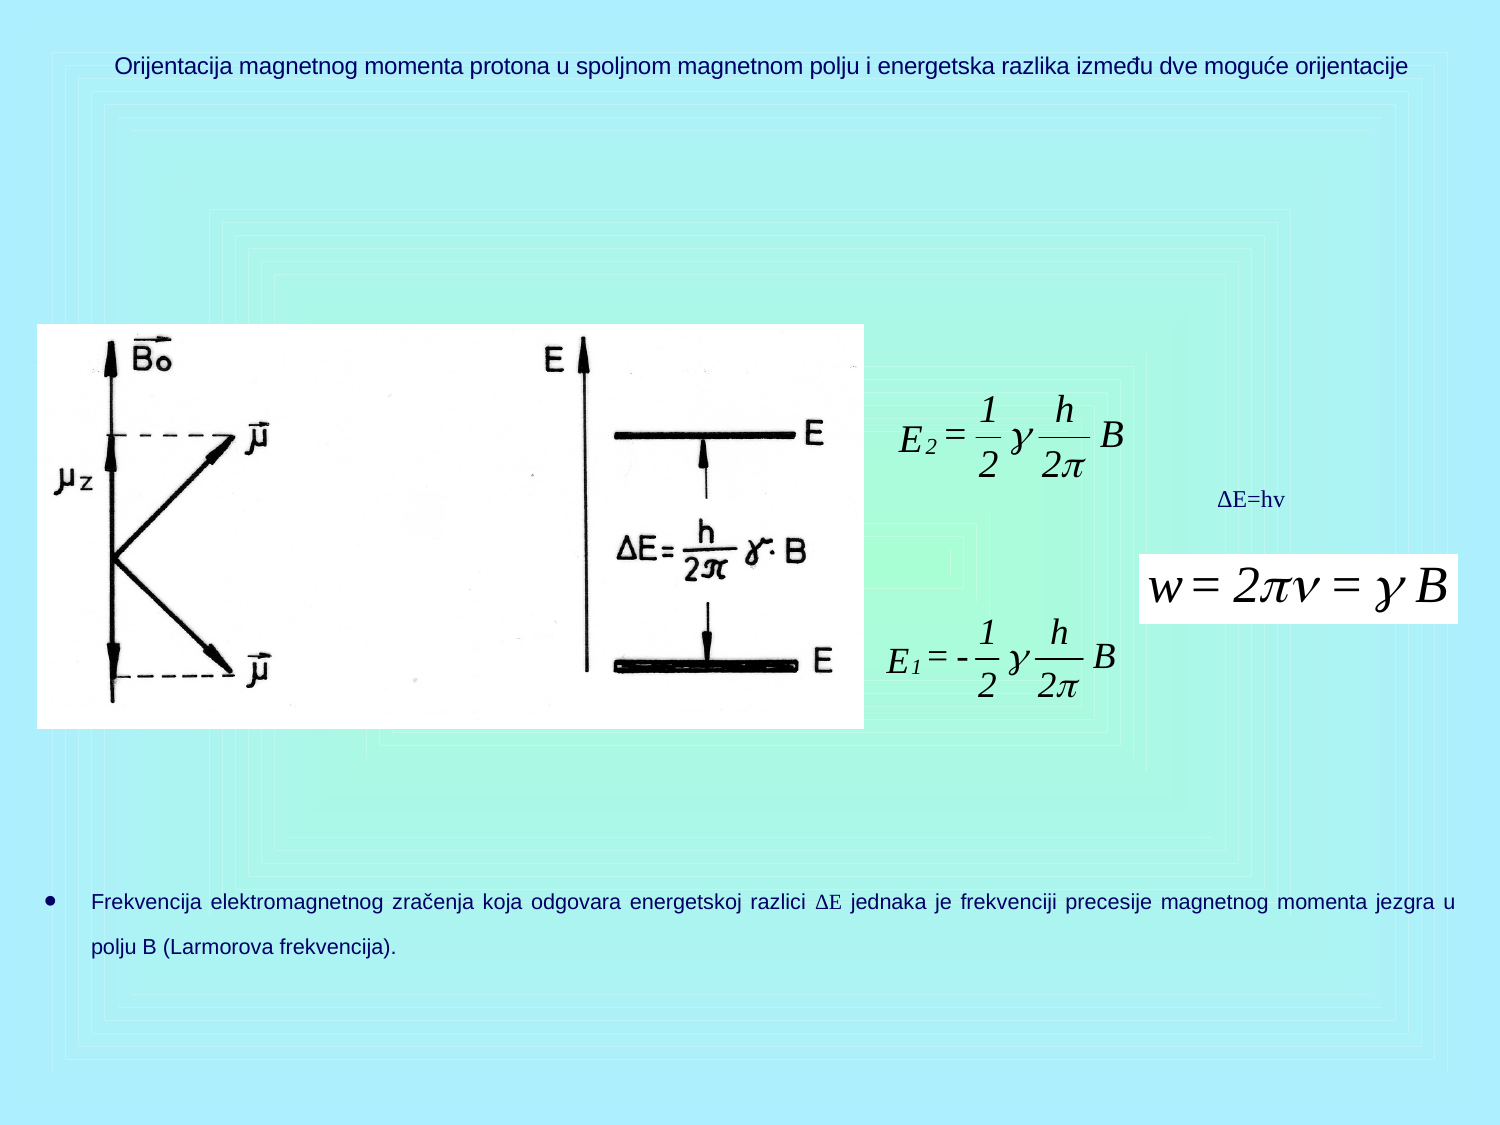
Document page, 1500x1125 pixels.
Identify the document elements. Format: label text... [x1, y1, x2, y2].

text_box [1138, 553, 1459, 625]
text_box ΔE=hv [1202, 471, 1403, 537]
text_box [879, 609, 1123, 706]
picture [37, 324, 865, 729]
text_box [891, 385, 1131, 487]
text_box Orijentacija magnetnog momenta protona u spoljnom magnetnom polju i energetska razlika između dve moguće orijentacije [53, 38, 1471, 103]
text_box Frekvencija elektromagnetnog zračenja koja odgovara energetskoj razlici ΔE jednaka je frekvenciji precesije magnetnog momenta jezgra u polju B (Larmorova frekvencija). [29, 875, 1471, 1026]
